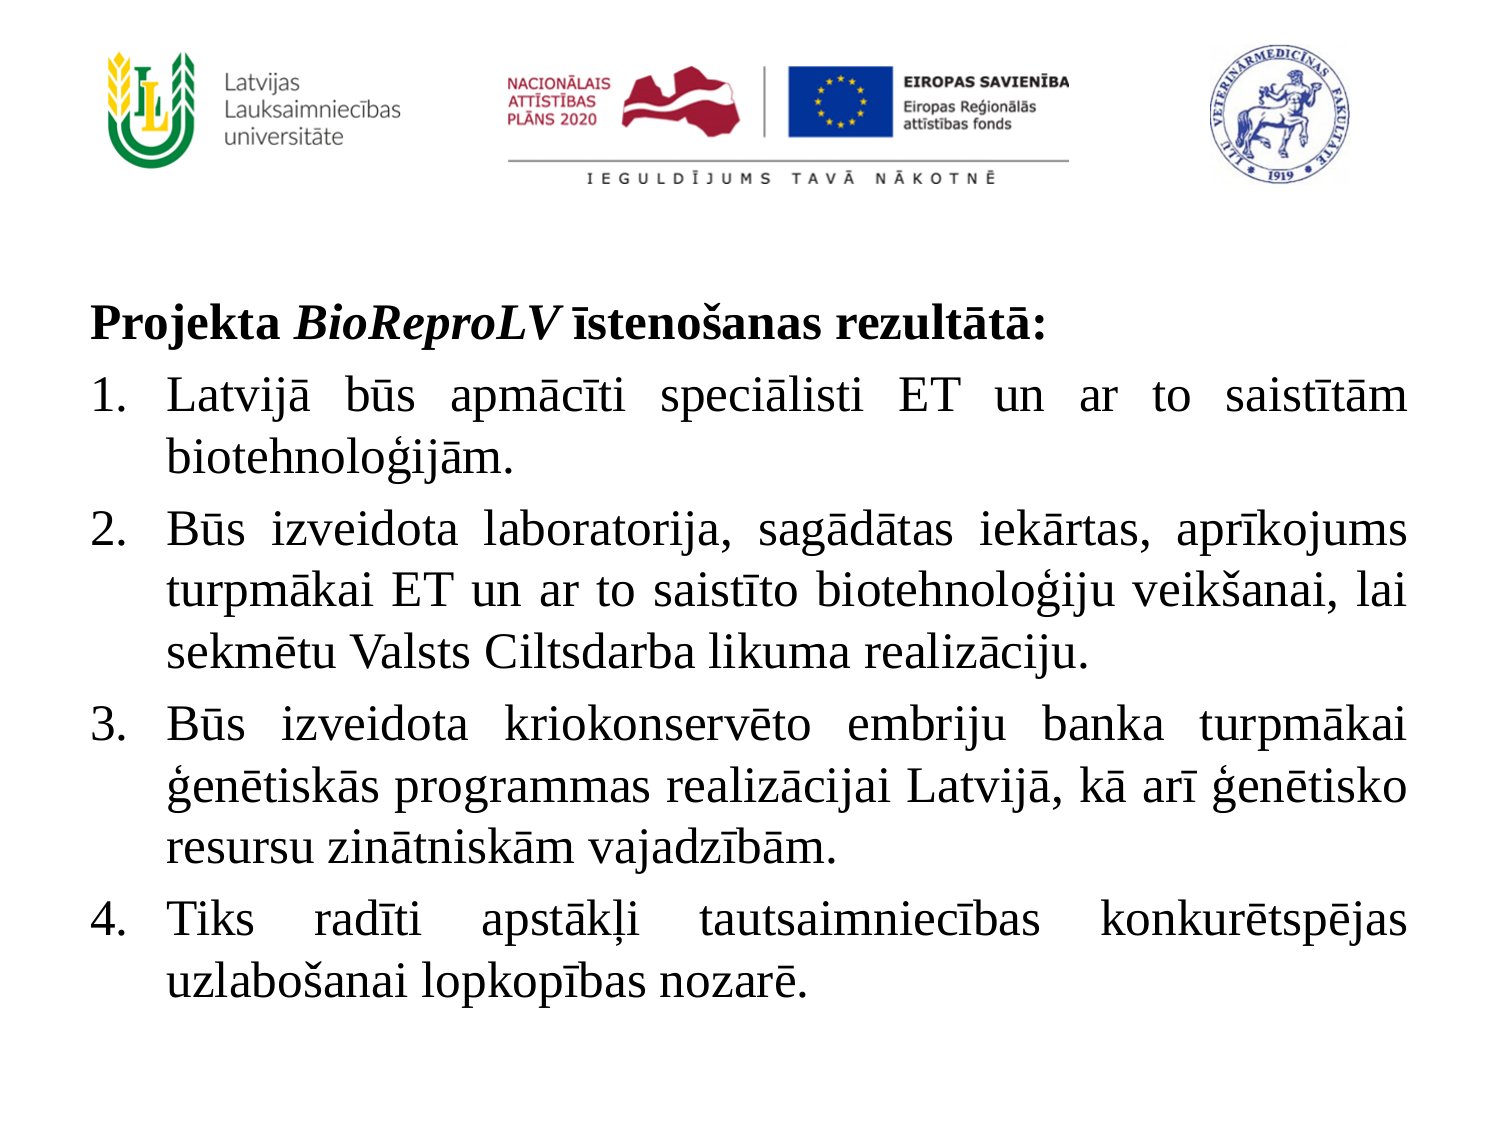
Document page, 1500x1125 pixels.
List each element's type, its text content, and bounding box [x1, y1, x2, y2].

list Projekta BioReproLV īstenošanas rezultātā: Latvijā būs apmācīti speciālisti ET un ar to saistītām biotehnoloģijām. Būs izveidota laboratorija, sagādātas iekārtas, aprīkojums turpmākai ET un ar to saistīto biotehnoloģiju veikšanai, lai sekmētu Valsts Ciltsdarba likuma realizāciju. Būs izveidota kriokonservēto embriju banka turpmākai ģenētiskās programmas realizācijai Latvijā, kā arī ģenētisko resursu zinātniskām vajadzībām. Tiks radīti apstākļi tautsaimniecības konkurētspējas uzlabošanai lopkopības nozarē. [75, 280, 1425, 1024]
picture [1210, 44, 1350, 185]
picture [76, 30, 433, 191]
picture [508, 66, 1070, 184]
